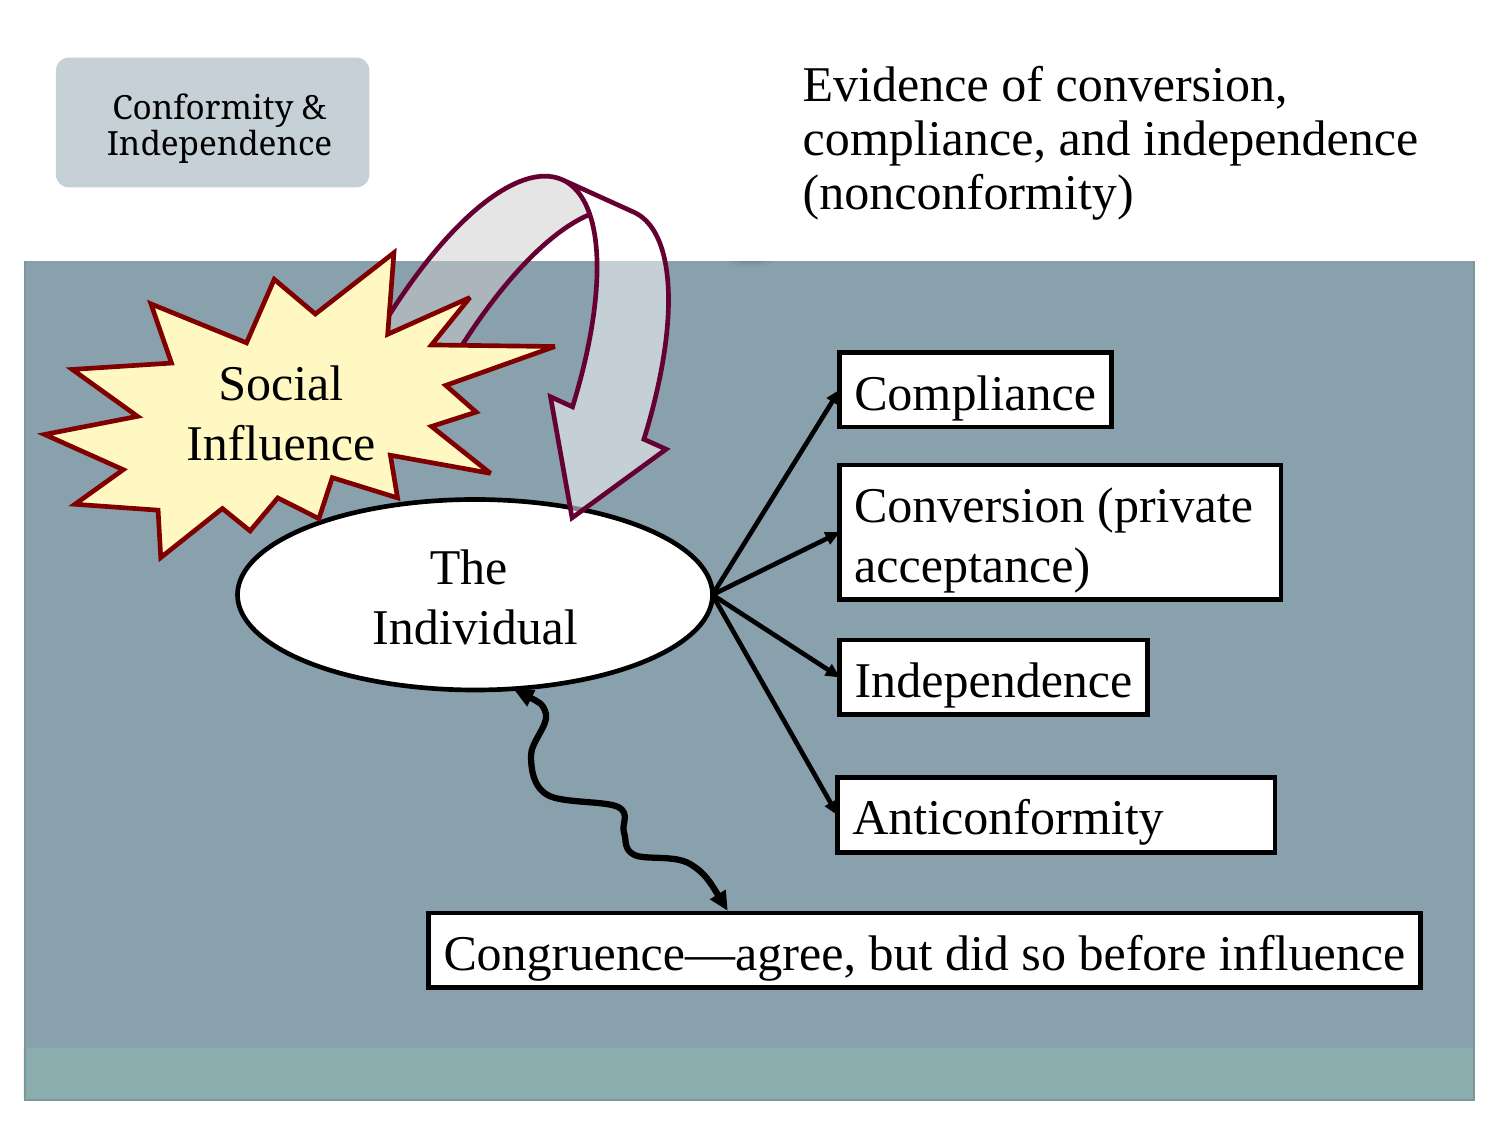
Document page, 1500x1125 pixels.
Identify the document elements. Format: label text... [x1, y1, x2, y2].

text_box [712, 594, 1276, 854]
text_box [712, 462, 1284, 603]
text_box [514, 689, 728, 911]
text_box Congruence—agree, but did so before influence [428, 912, 1421, 988]
text_box The Individual [237, 561, 704, 691]
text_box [55, 57, 373, 188]
text_box Evidence of conversion, compliance, and independence (nonconformity) [787, 51, 1500, 291]
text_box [62, 187, 708, 551]
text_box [712, 349, 1114, 460]
